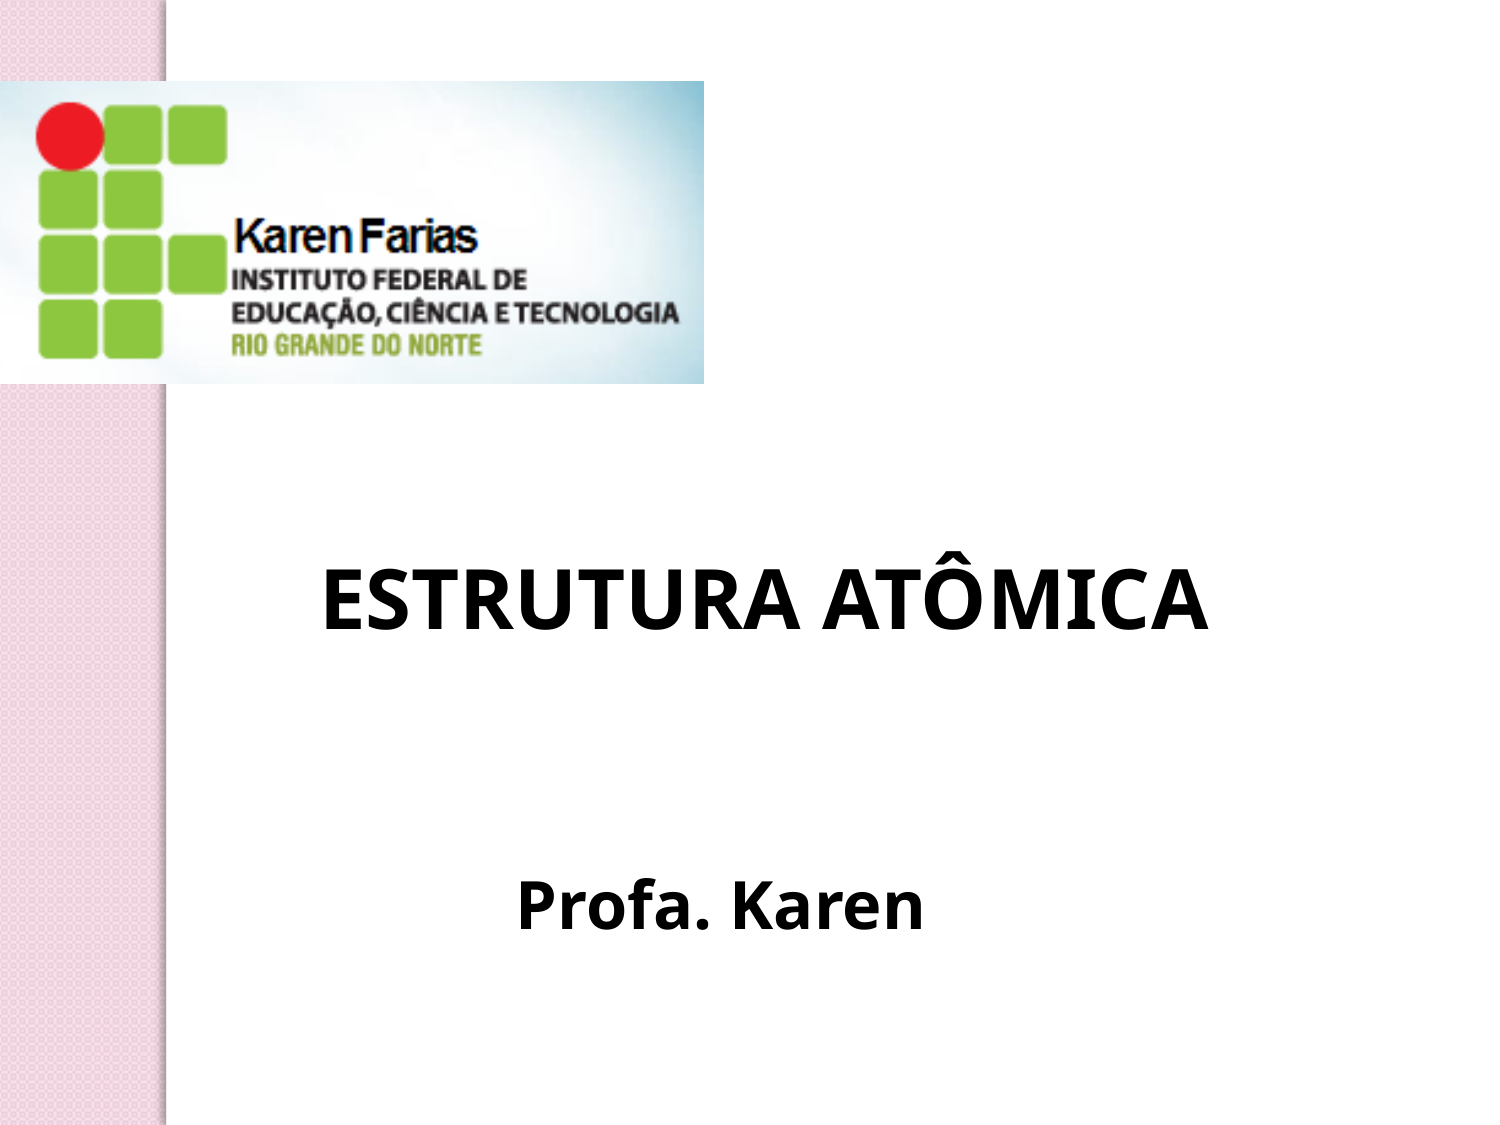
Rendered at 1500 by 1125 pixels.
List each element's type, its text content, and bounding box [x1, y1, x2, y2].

picture [0, 81, 704, 384]
text_box ESTRUTURA ATÔMICA Profa. Karen [304, 538, 1325, 954]
